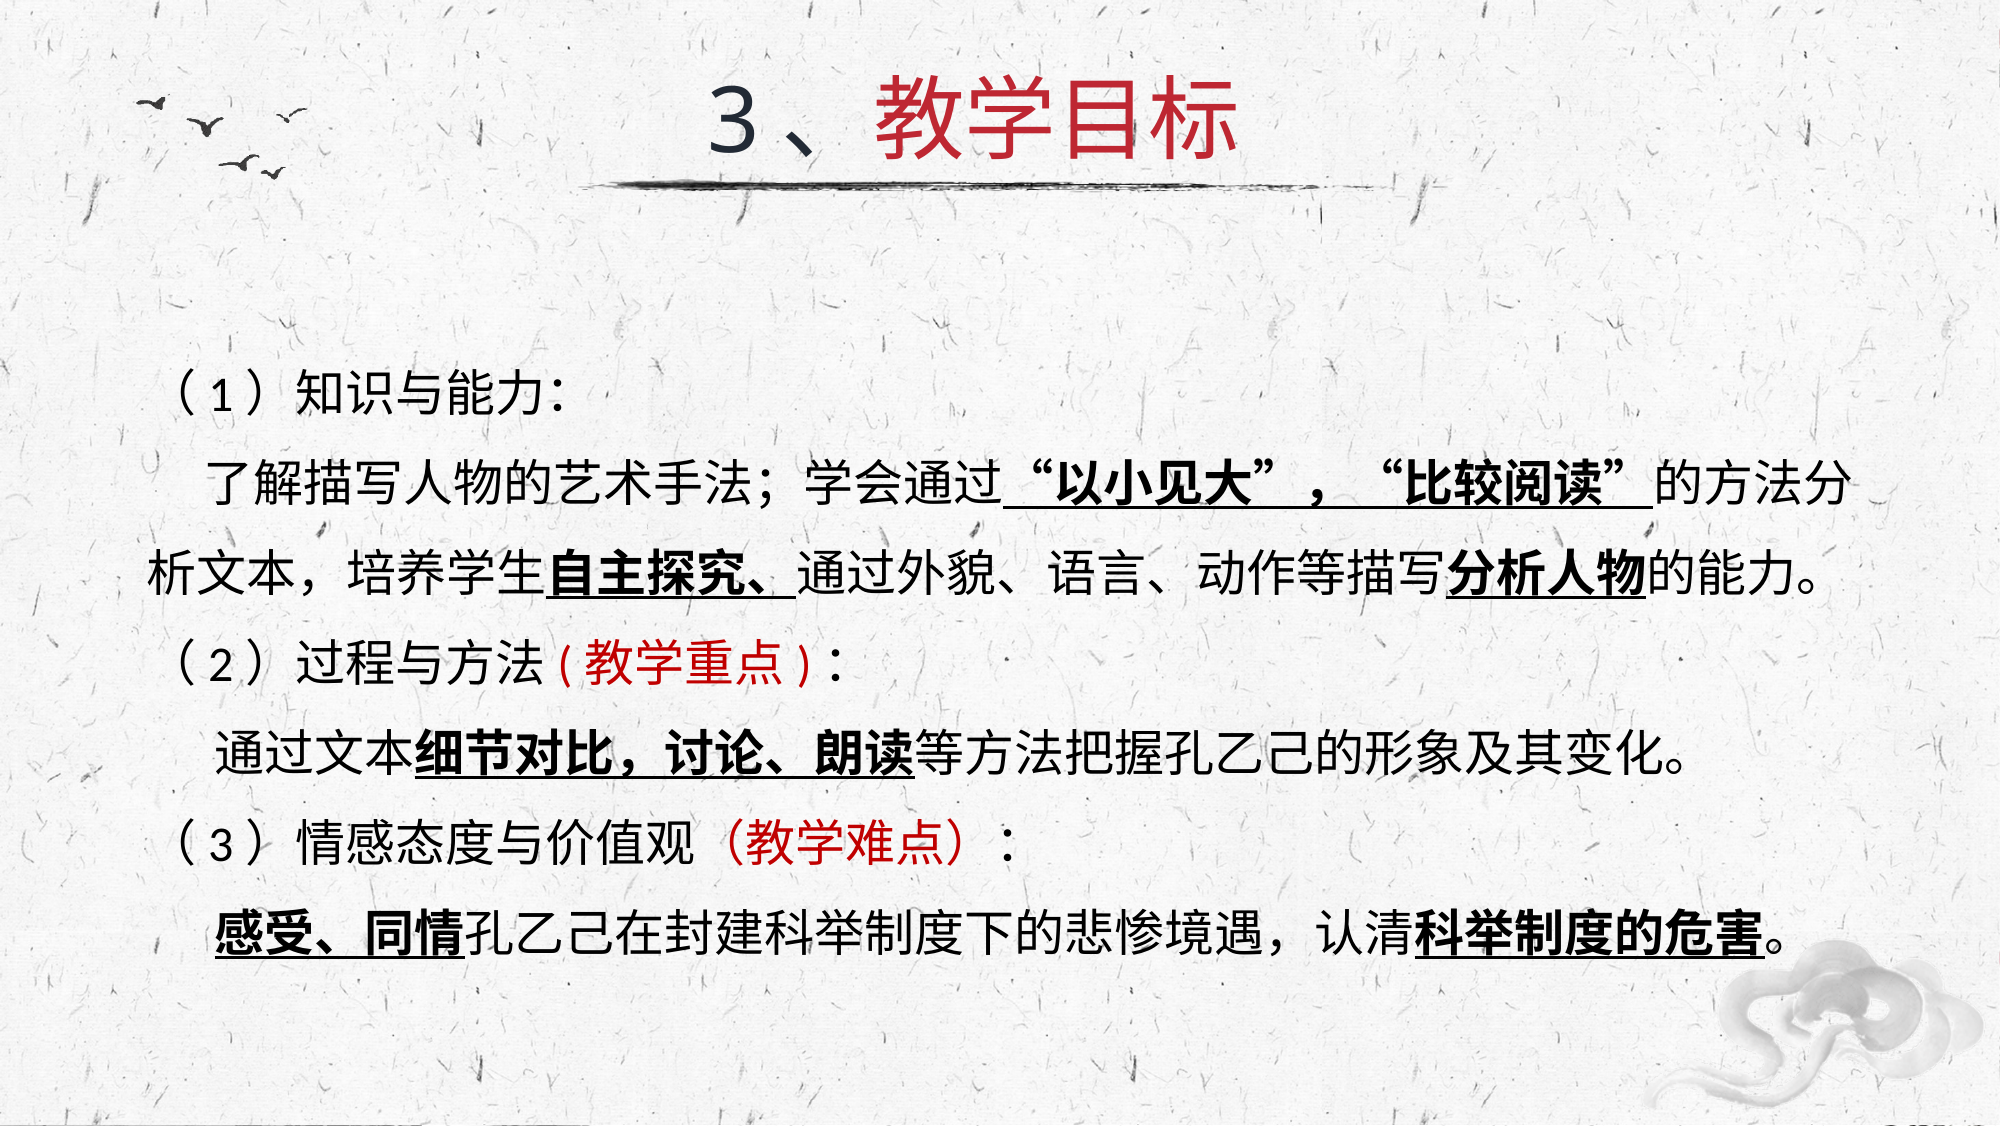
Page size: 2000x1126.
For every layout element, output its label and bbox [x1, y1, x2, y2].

text_box [572, 26, 1549, 205]
picture [0, 0, 2000, 1126]
